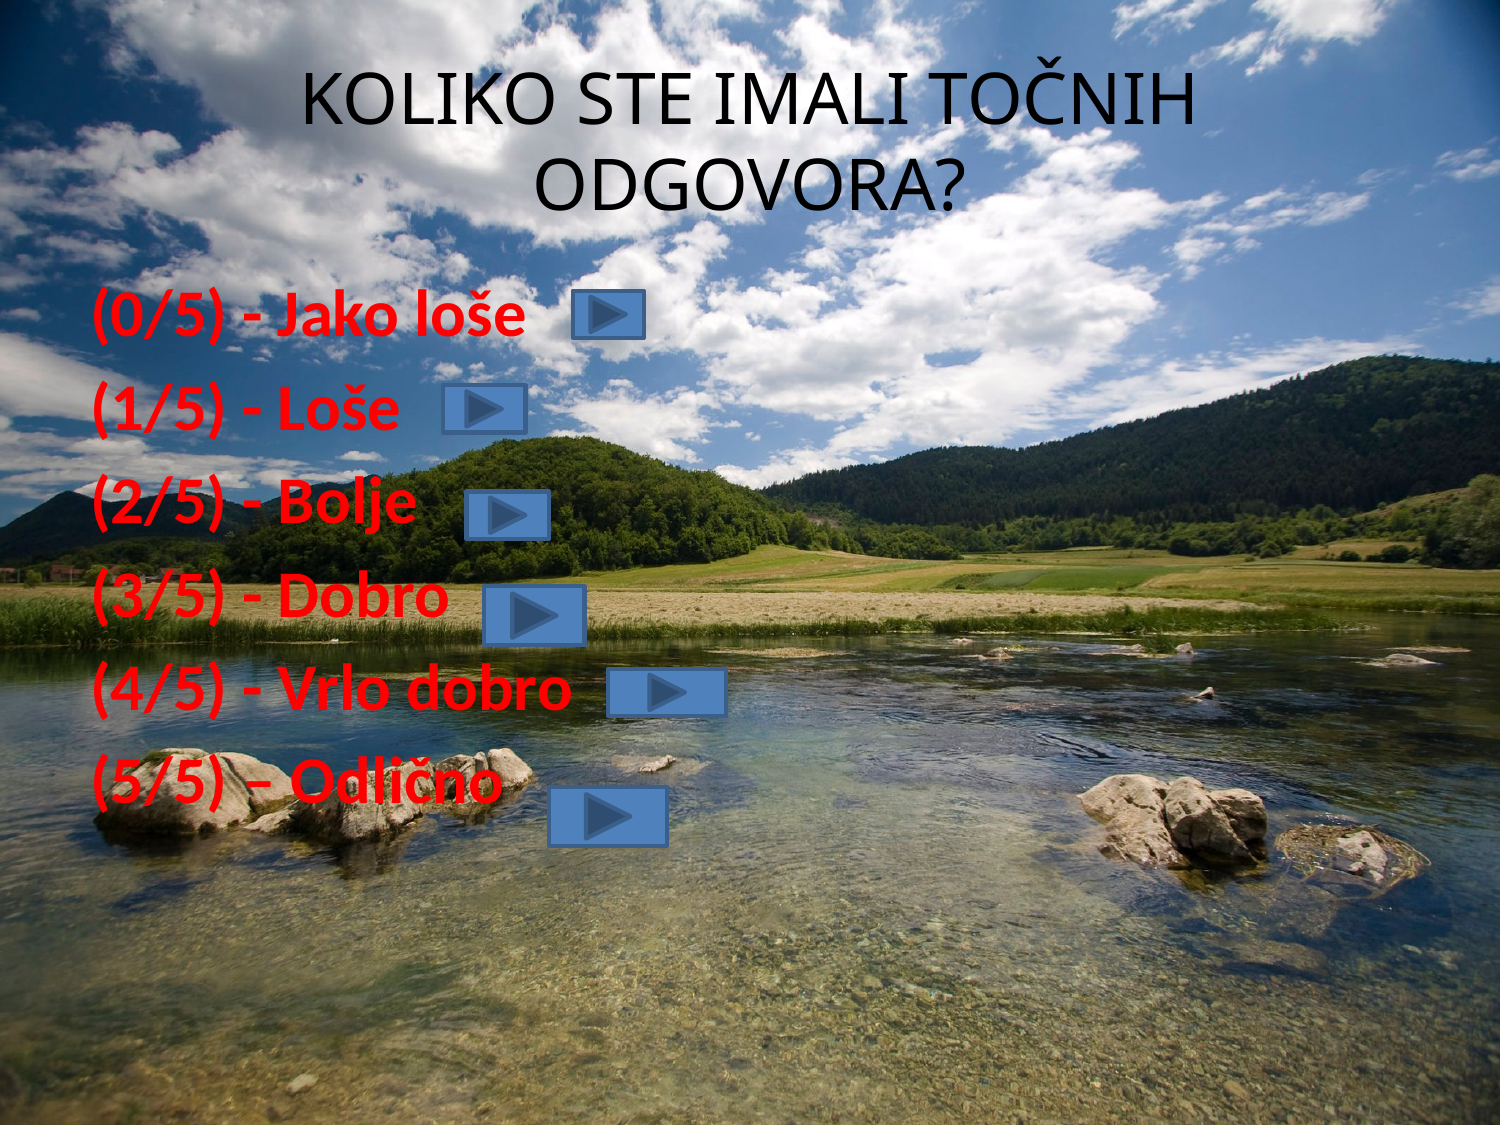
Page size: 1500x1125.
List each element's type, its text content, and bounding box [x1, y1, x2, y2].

text_box [606, 667, 728, 718]
list (0/5) - Jako loše (1/5) - Loše (2/5) - Bolje (3/5) - Dobro (4/5) - Vrlo dobro (5/5) – Odlično [75, 262, 1425, 1005]
text_box [464, 489, 551, 541]
text_box [547, 785, 669, 848]
title KOLIKO STE IMALI TOČNIH ODGOVORA? [75, 45, 1425, 233]
picture [0, 0, 1500, 1125]
text_box [482, 584, 587, 647]
text_box [441, 383, 528, 435]
text_box [571, 289, 646, 340]
